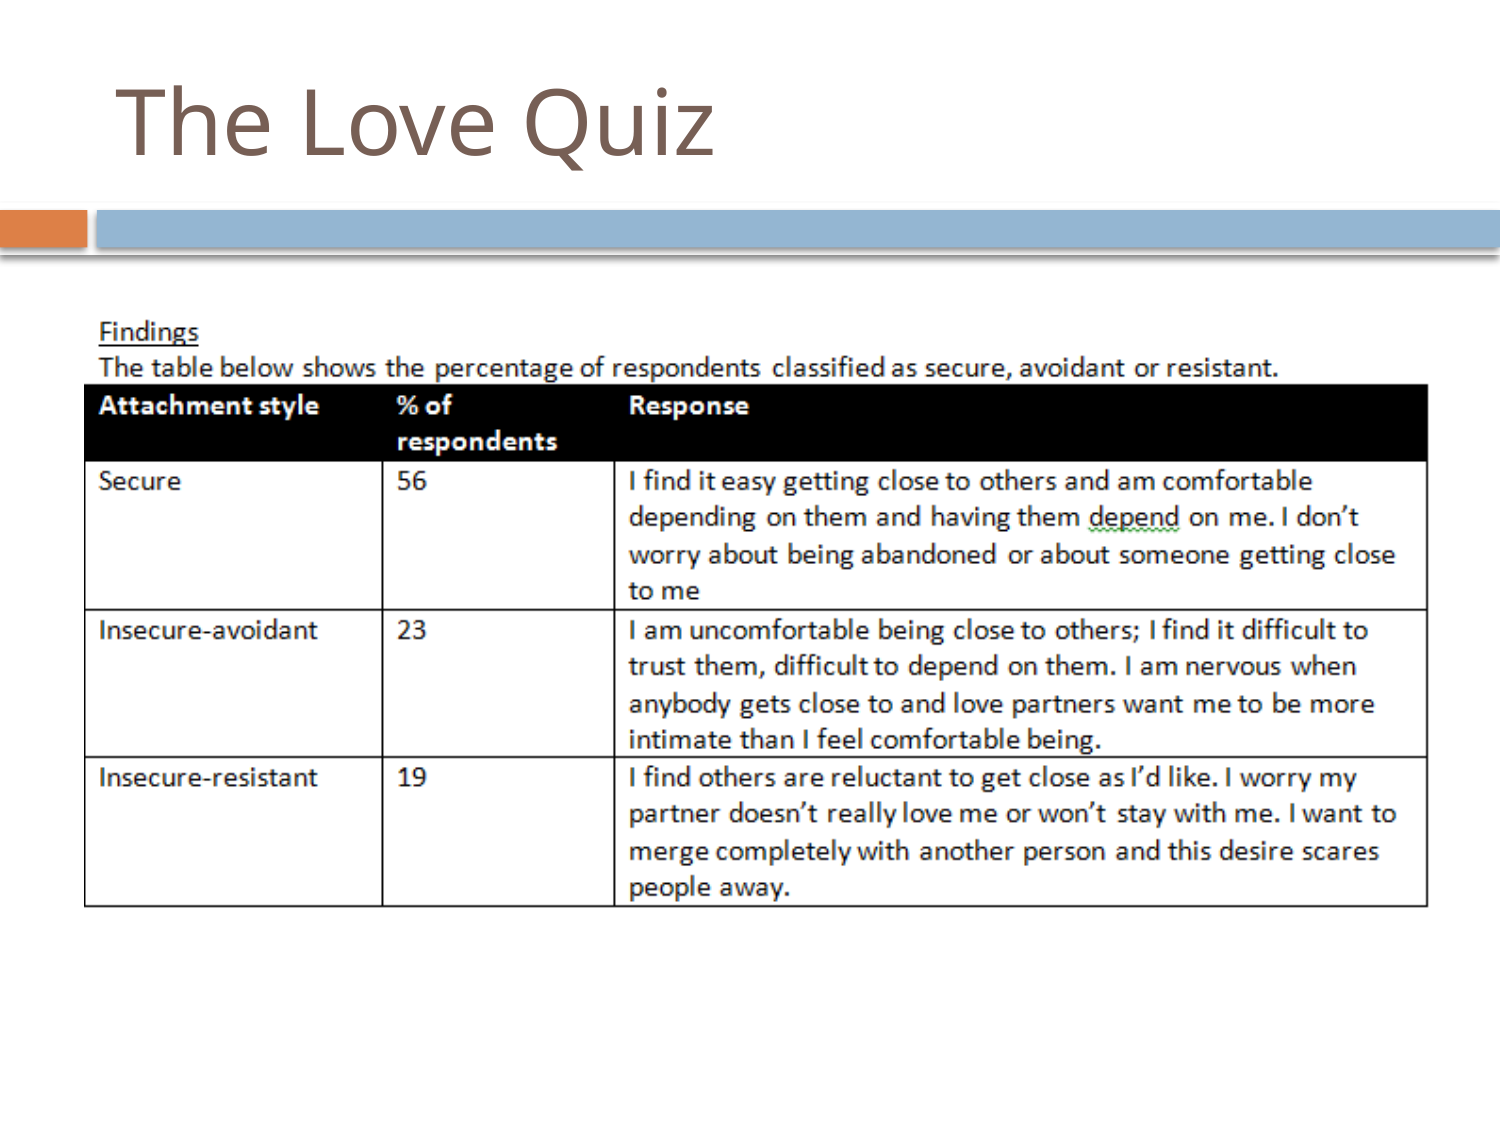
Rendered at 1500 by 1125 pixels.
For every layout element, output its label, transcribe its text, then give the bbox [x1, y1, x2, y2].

picture [84, 311, 1437, 918]
title The Love Quiz [100, 37, 1438, 200]
